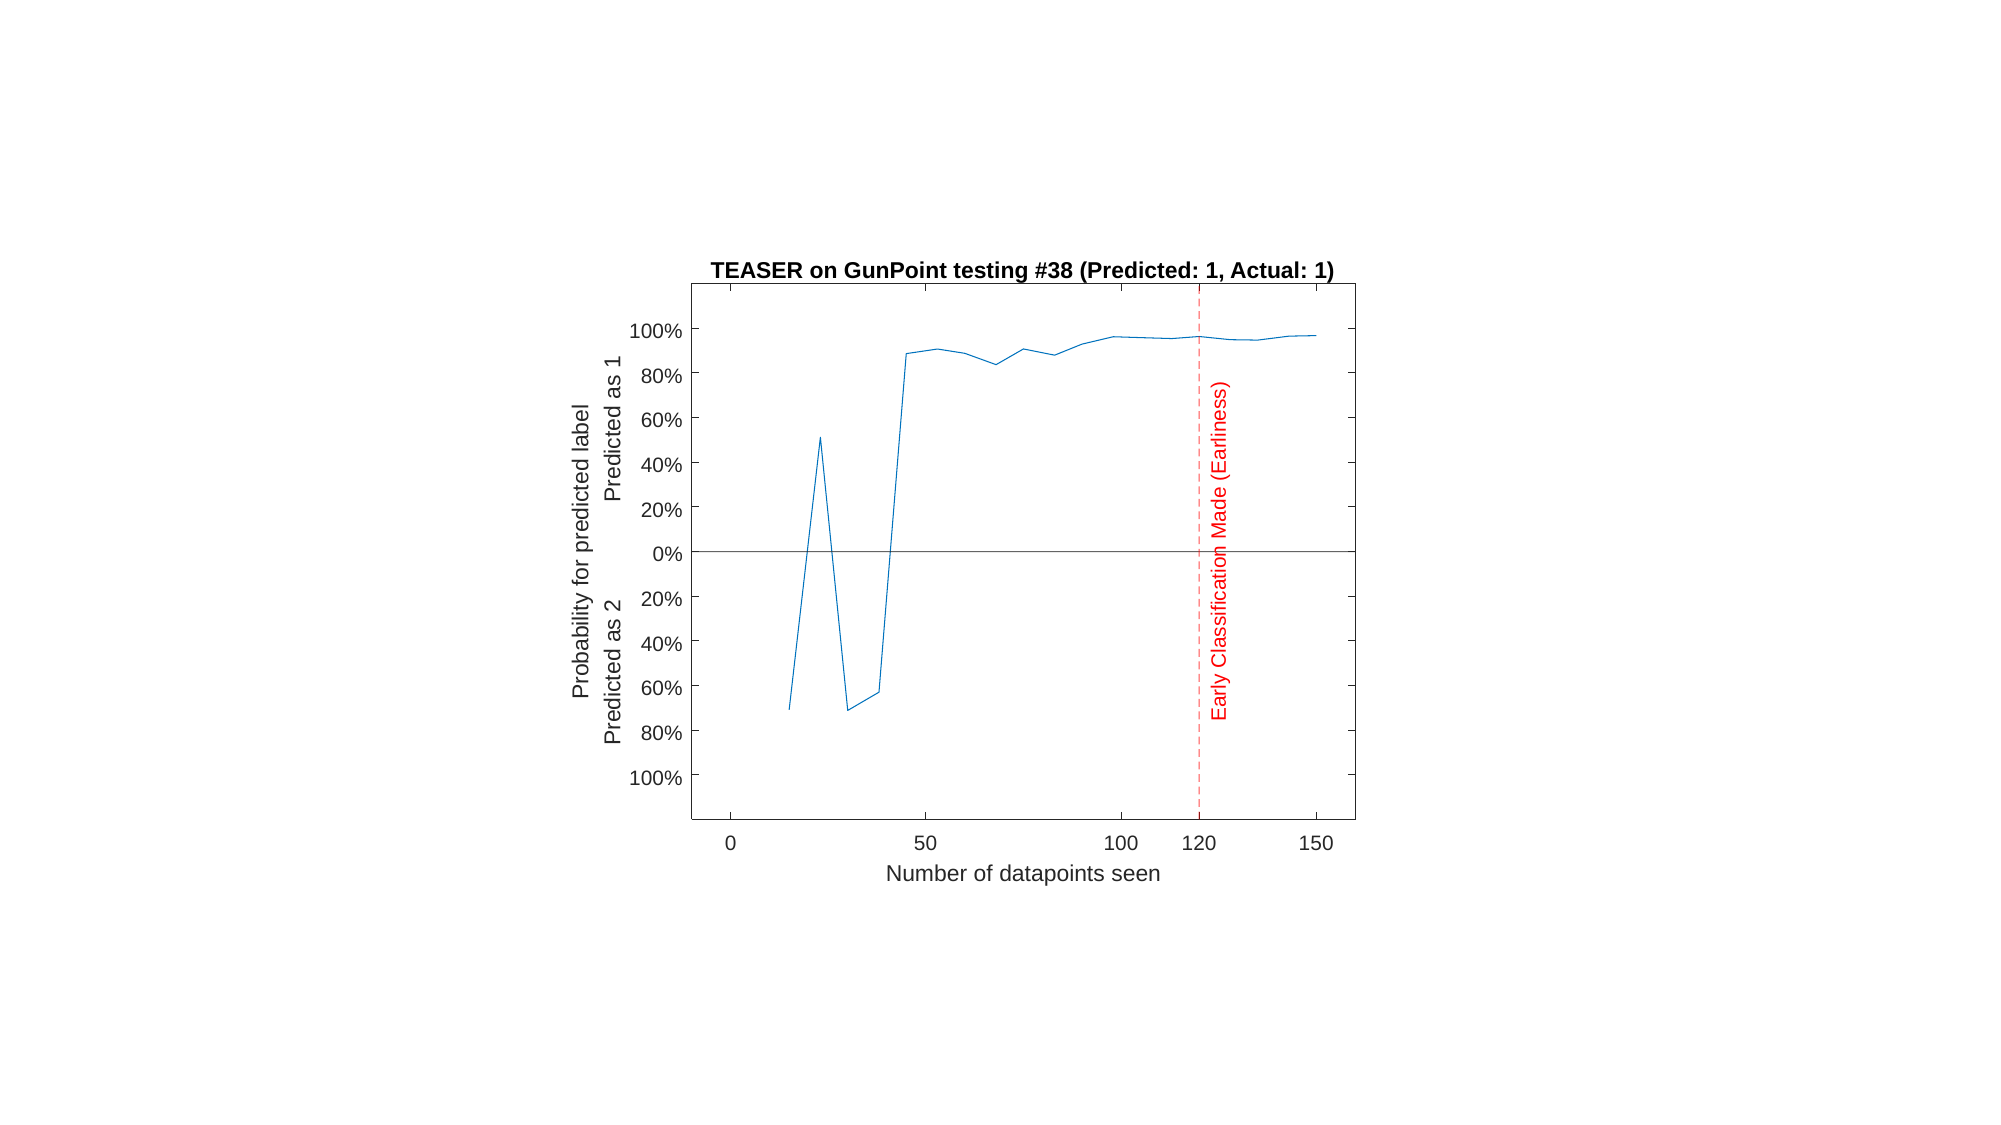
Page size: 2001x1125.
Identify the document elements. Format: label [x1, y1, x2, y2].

picture [562, 234, 1438, 891]
